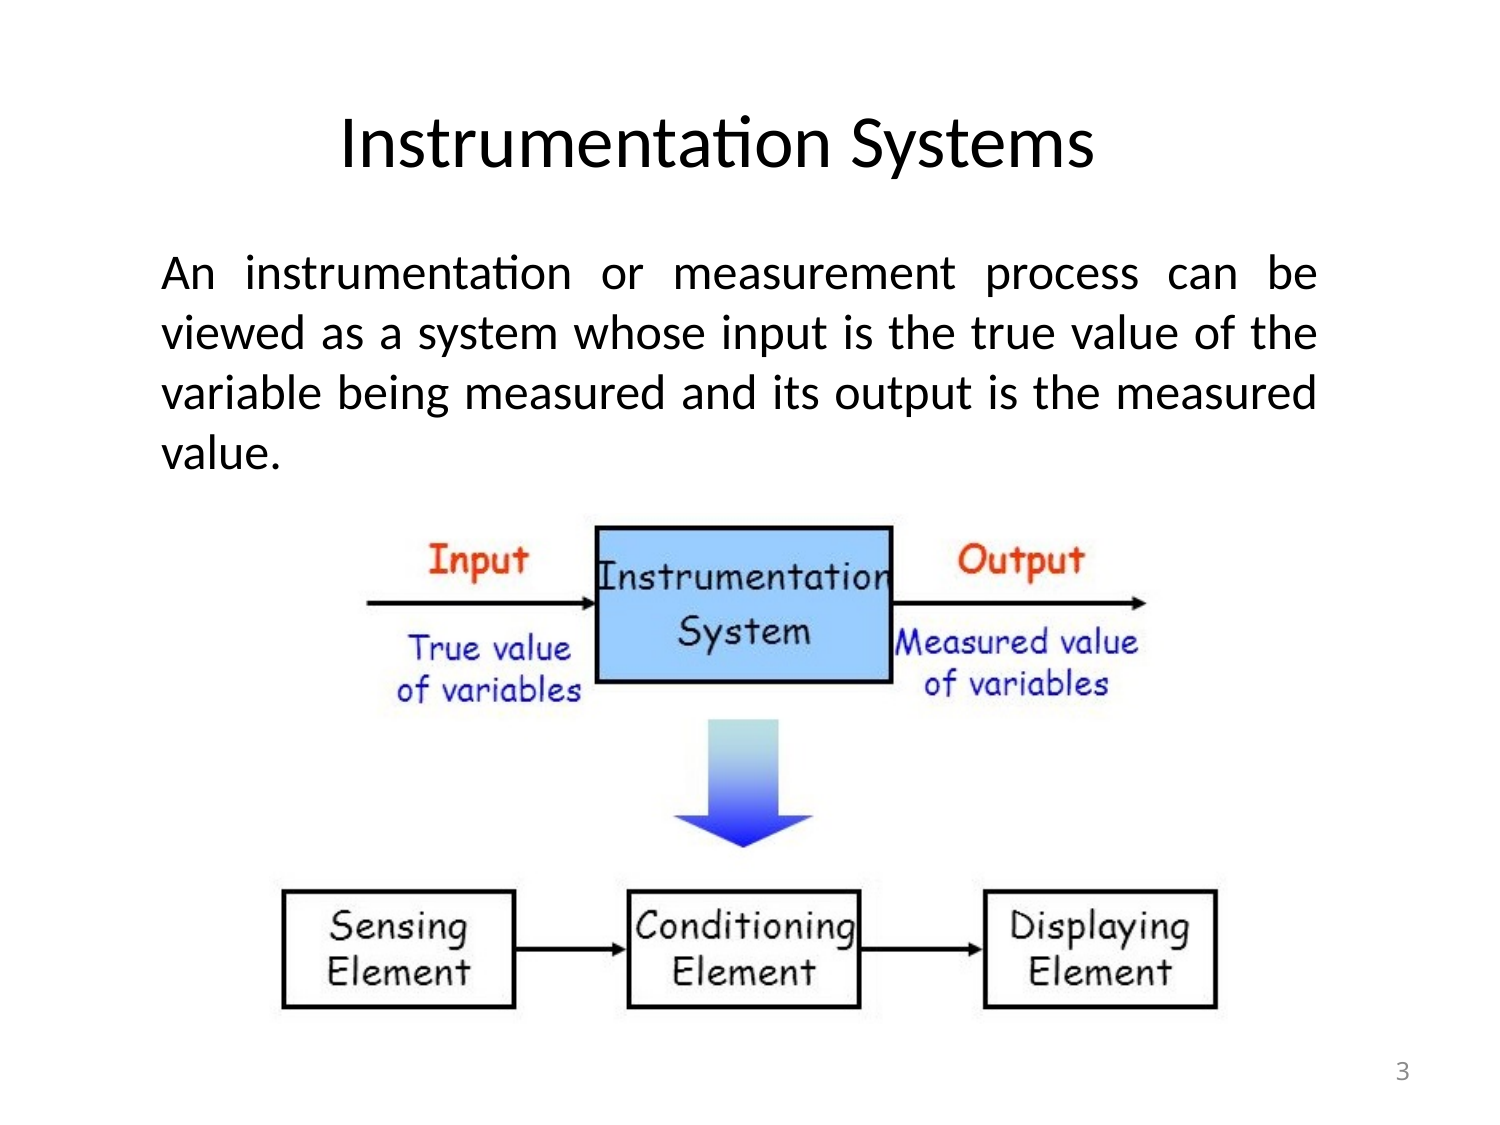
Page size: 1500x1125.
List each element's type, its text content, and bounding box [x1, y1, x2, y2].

title Instrumentation Systems [93, 67, 1343, 209]
picture [269, 513, 1231, 1024]
slide_number 3 [1074, 1042, 1425, 1103]
list An instrumentation or measurement process can be viewed as a system whose input is the true value of the variable being measured and its output is the measured value. [127, 231, 1334, 705]
